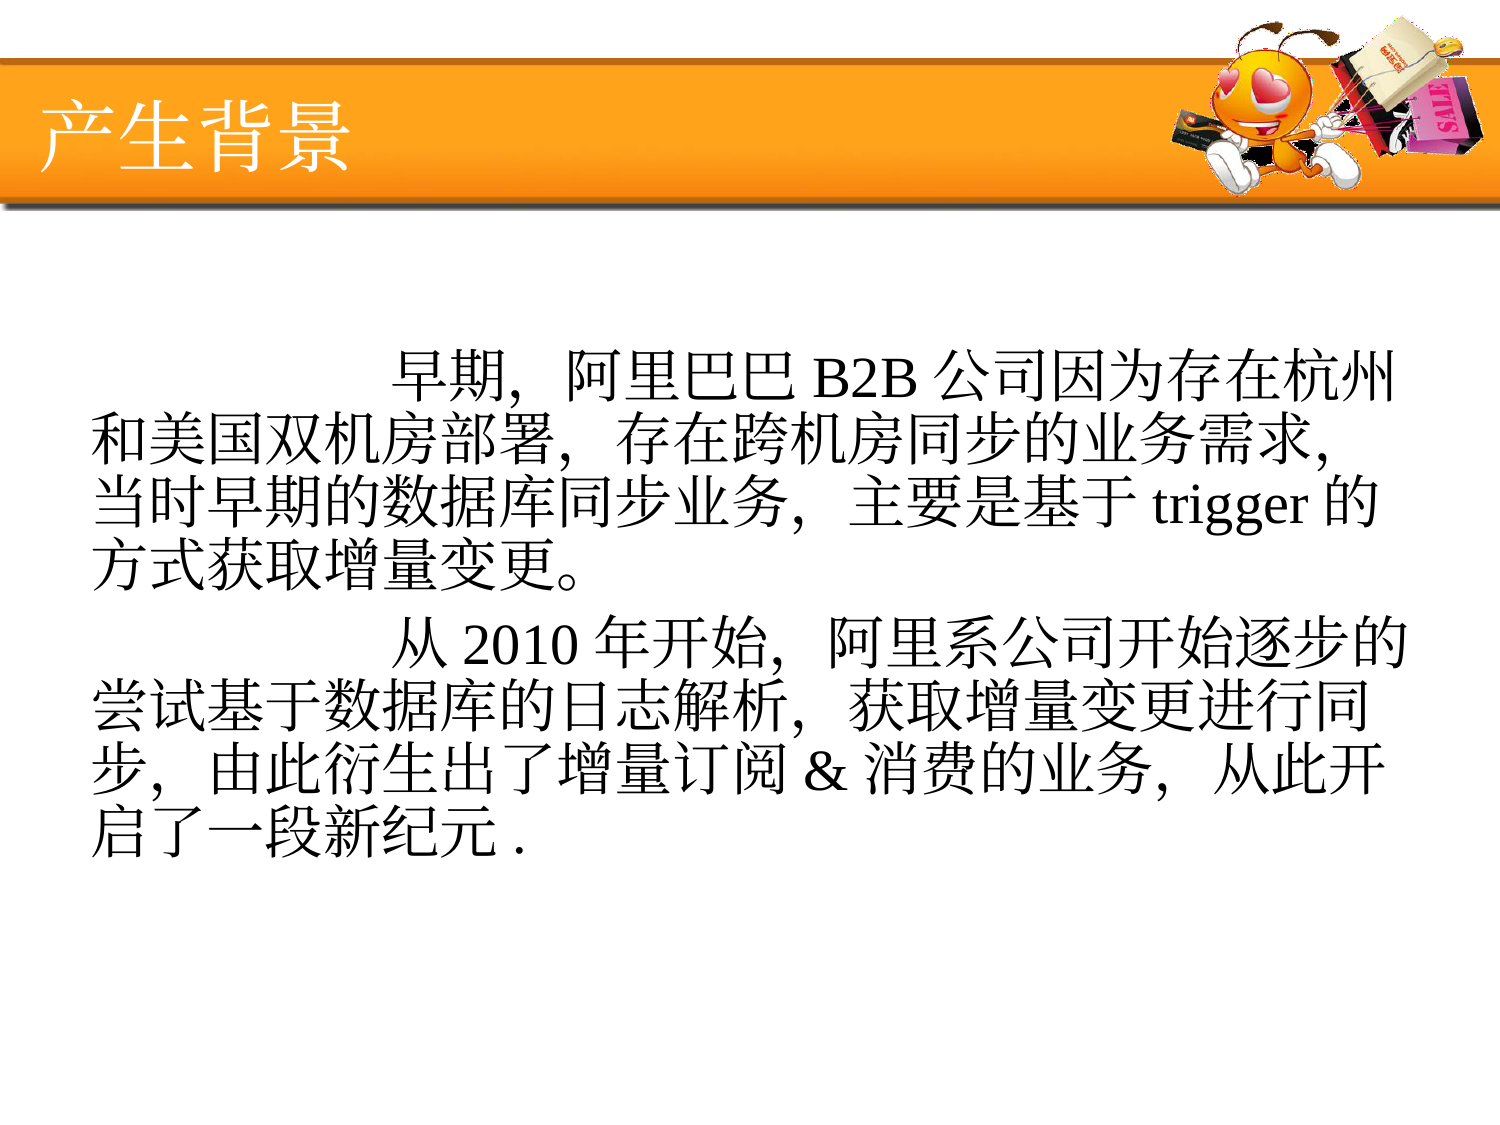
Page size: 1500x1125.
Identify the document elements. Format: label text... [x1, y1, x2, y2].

picture [0, 0, 1500, 258]
text_box 早期，阿里巴巴B2B公司因为存在杭州和美国双机房部署，存在跨机房同步的业务需求，当时早期的数据库同步业务，主要是基于trigger的方式获取增量变更。 从2010年开始，阿里系公司开始逐步的尝试基于数据库的日志解析，获取增量变更进行同步，由此衍生出了增量订阅&消费的业务，从此开启了一段新纪元. [74, 262, 1425, 1005]
text_box 产生背景 [23, 70, 1184, 200]
